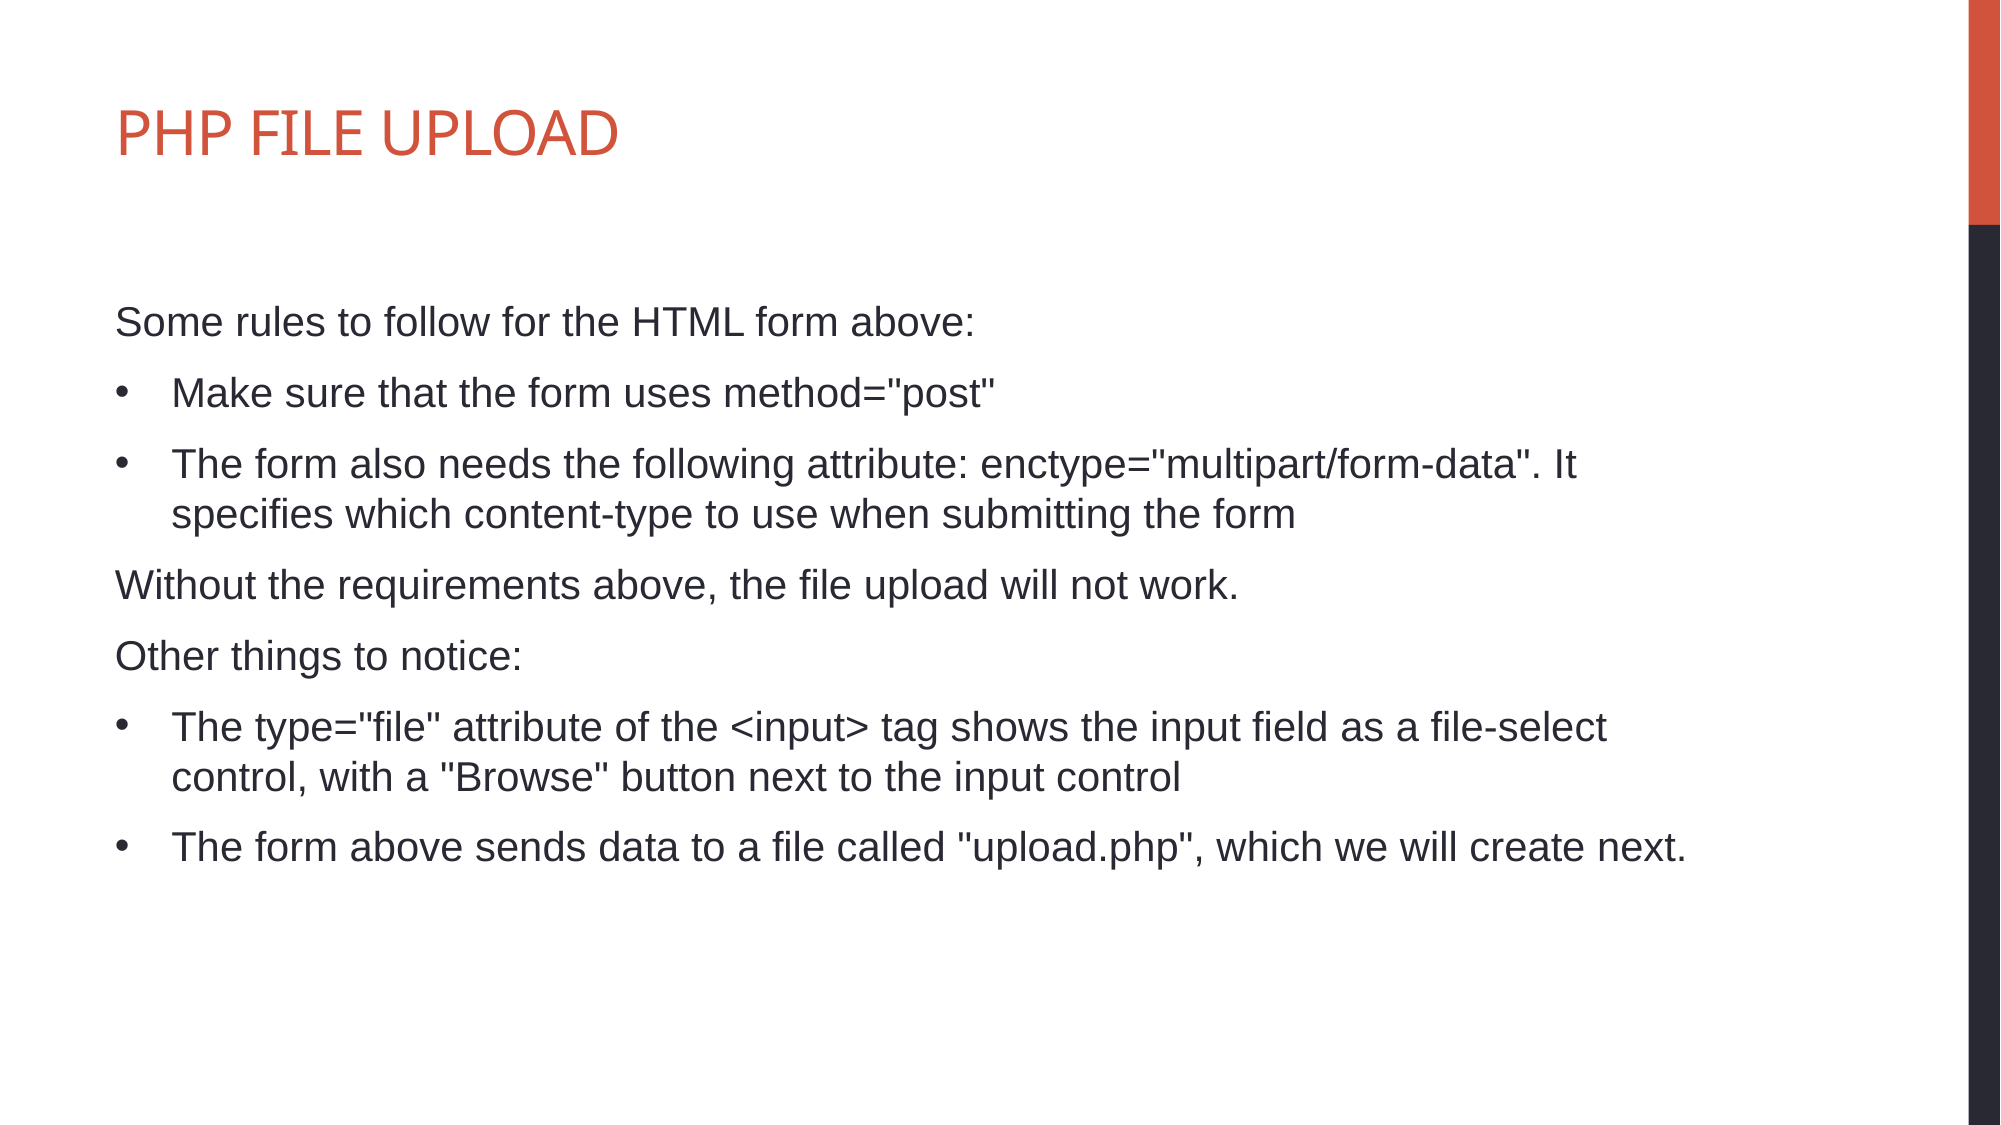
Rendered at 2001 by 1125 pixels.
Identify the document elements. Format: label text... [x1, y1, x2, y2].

list Some rules to follow for the HTML form above: Make sure that the form uses method="post" The form also needs the following attribute: enctype="multipart/form-data". It specifies which content-type to use when submitting the form Without the requirements above, the file upload will not work. Other things to notice: The type="file" attribute of the <input> tag shows the input field as a file-select control, with a "Browse" button next to the input control The form above sends data to a file called "upload.php", which we will create next. [99, 287, 1767, 1005]
title PHP File Upload [99, 24, 1767, 250]
